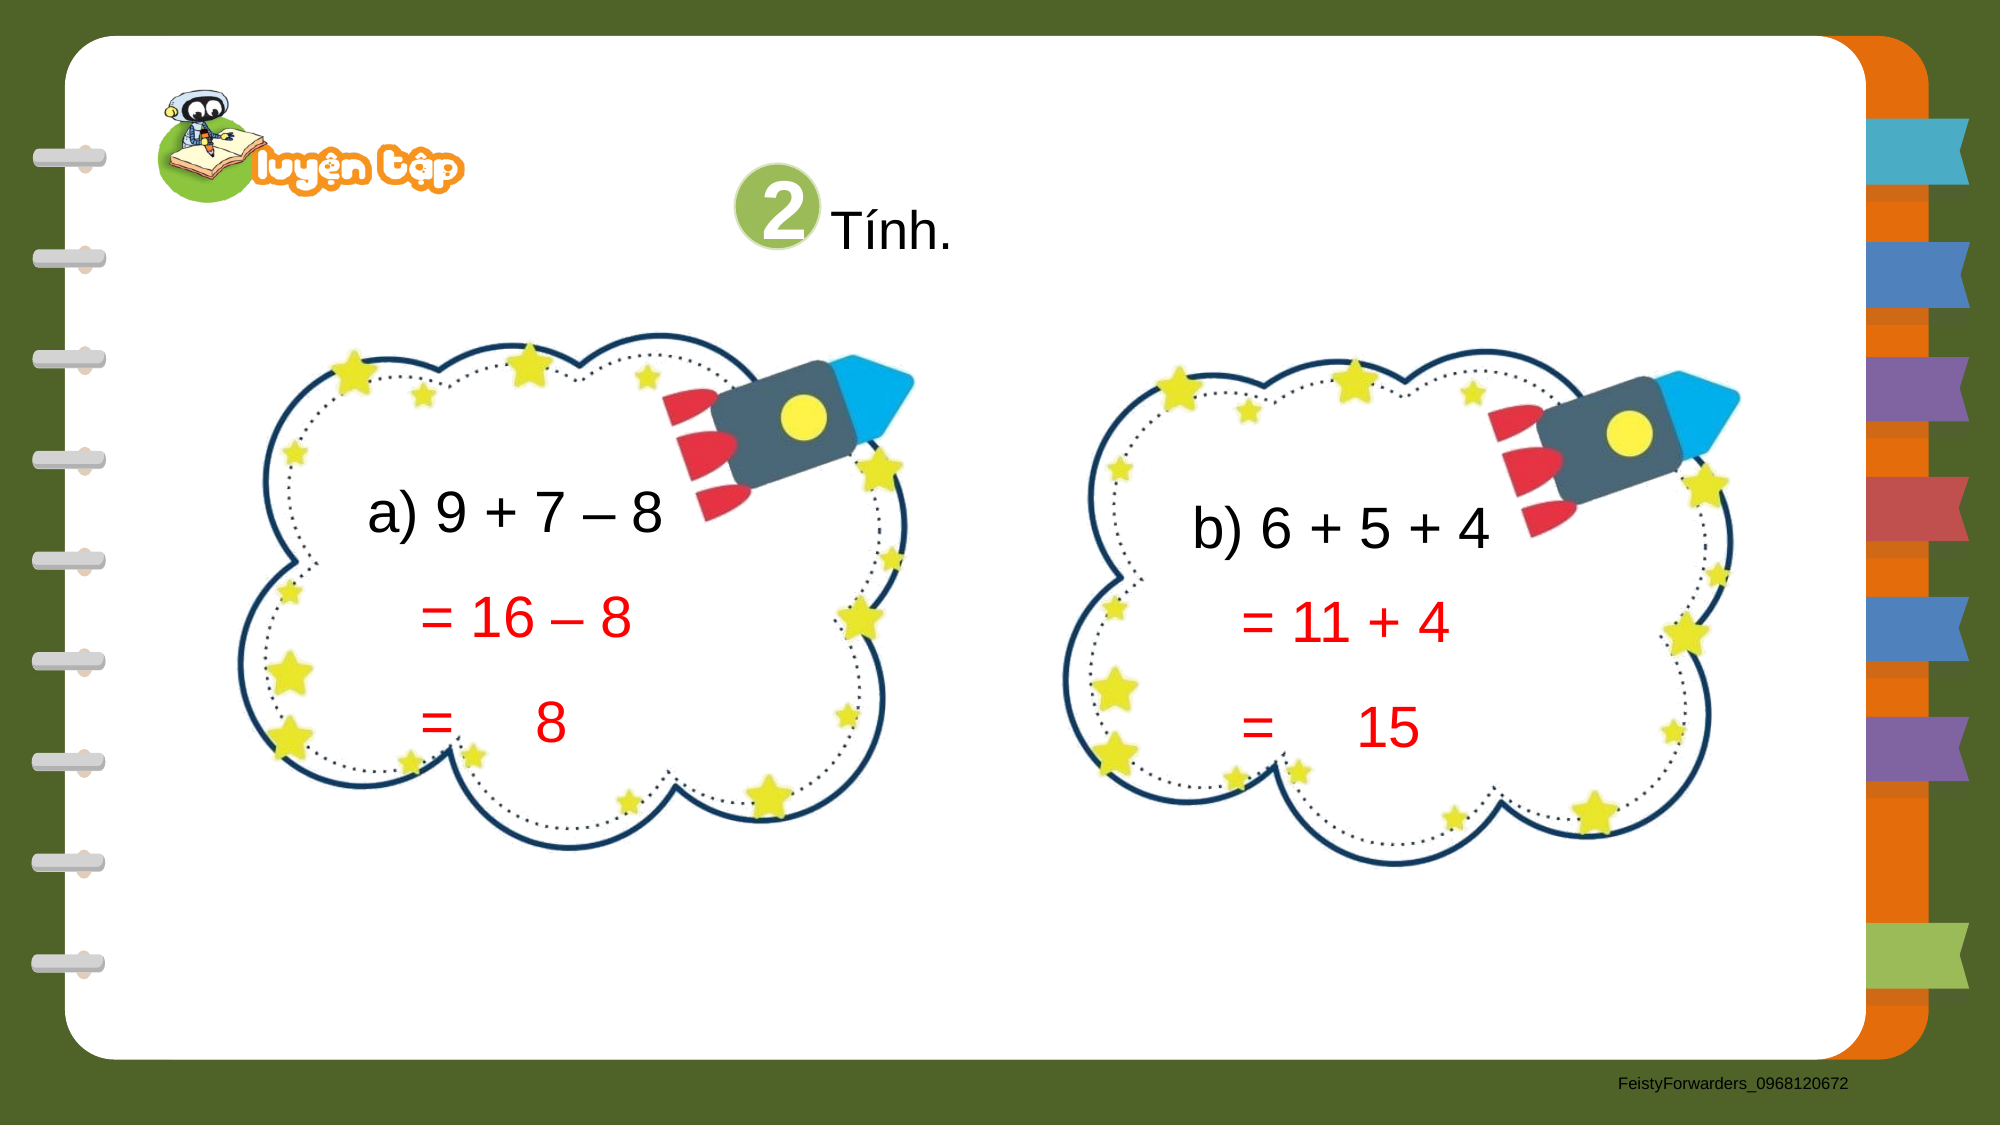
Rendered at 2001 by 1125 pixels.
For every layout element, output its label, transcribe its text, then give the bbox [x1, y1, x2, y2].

picture [128, 73, 496, 216]
text_box 2 [733, 162, 815, 251]
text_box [1036, 331, 1767, 873]
text_box Tính. [815, 155, 975, 268]
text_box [211, 315, 941, 857]
